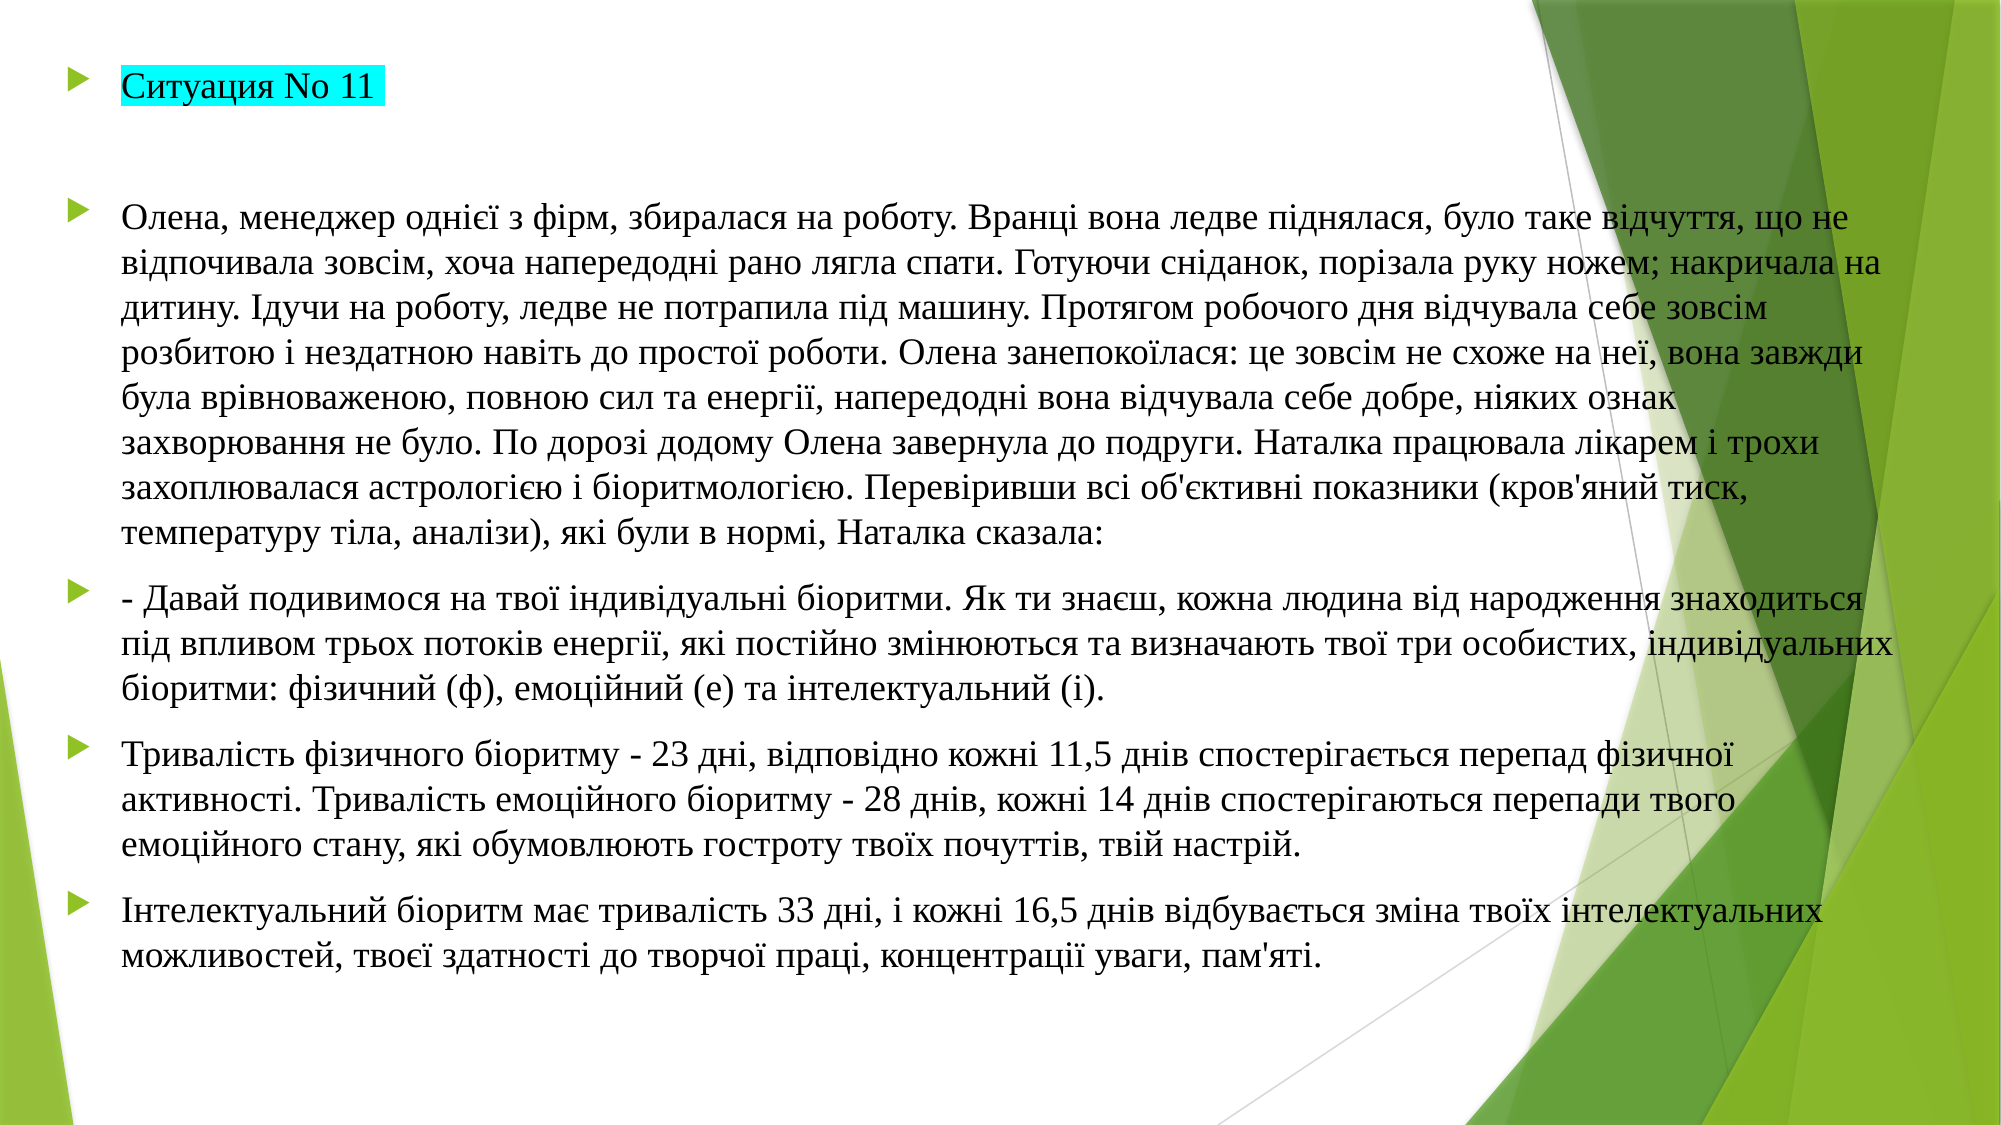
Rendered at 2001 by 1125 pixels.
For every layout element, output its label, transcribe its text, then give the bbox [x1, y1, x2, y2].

list Ситуация No 11 Олена, менеджер однієї з фірм, збиралася на роботу. Вранці вона ледве піднялася, було таке відчуття, що не відпочивала зовсім, хоча напередодні рано лягла спати. Готуючи сніданок, порізала руку ножем; накричала на дитину. Ідучи на роботу, ледве не потрапила під машину. Протягом робочого дня відчувала себе зовсім розбитою і нездатною навіть до простої роботи. Олена занепокоїлася: це зовсім не схоже на неї, вона завжди була врівноваженою, повною сил та енергії, напередодні вона відчувала себе добре, ніяких ознак захворювання не було. По дорозі додому Олена завернула до подруги. Наталка працювала лікарем і трохи захоплювалася астрологією і біоритмологією. Перевіривши всі об'єктивні показники (кров'яний тиск, температуру тіла, аналізи), які були в нормі, Наталка сказала: - Давай подивимося на твої індивідуальні біоритми. Як ти знаєш, кожна людина від народження знаходиться під впливом трьох потоків енергії, які постійно змінюються та визначають твої три особистих, індивідуальних біоритми: фізичний (ф), емоційний (е) та інтелектуальний (і). Тривалість фізичного біоритму - 23 дні, відповідно кожні 11,5 днів спостерігається перепад фізичної активності. Тривалість емоційного біоритму - 28 днів, кожні 14 днів спостерігаються перепади твого емоційного стану, які обумовлюють гостроту твоїх почуттів, твій настрій. Інтелектуальний біоритм має тривалість 33 дні, і кожні 16,5 днів відбувається зміна твоїх інтелектуальних можливостей, твоєї здатності до творчої праці, концентрації уваги, пам'яті. [50, 53, 1925, 1094]
